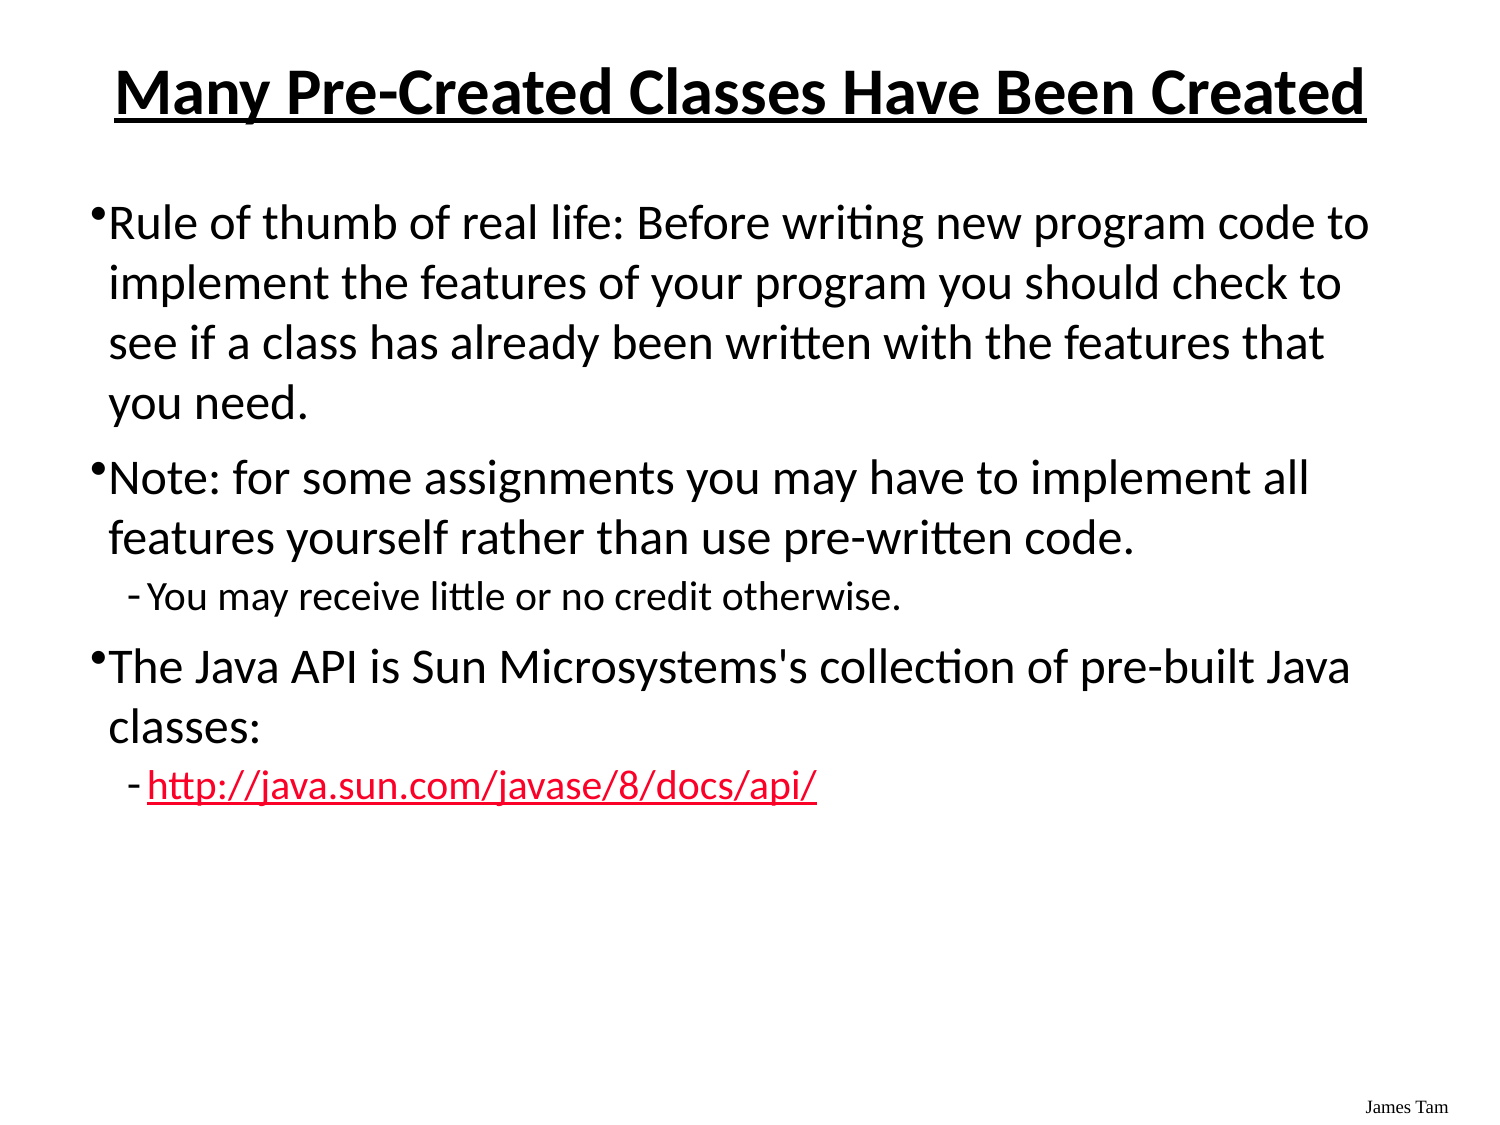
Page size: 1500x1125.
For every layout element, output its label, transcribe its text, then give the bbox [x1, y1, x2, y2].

list Rule of thumb of real life: Before writing new program code to implement the features of your program you should check to see if a class has already been written with the features that you need. Note: for some assignments you may have to implement all features yourself rather than use pre-written code. You may receive little or no credit otherwise. The Java API is Sun Microsystems's collection of pre-built Java classes: http://java.sun.com/javase/8/docs/api/ [75, 181, 1417, 1063]
title Many Pre-Created Classes Have Been Created [70, 49, 1411, 136]
